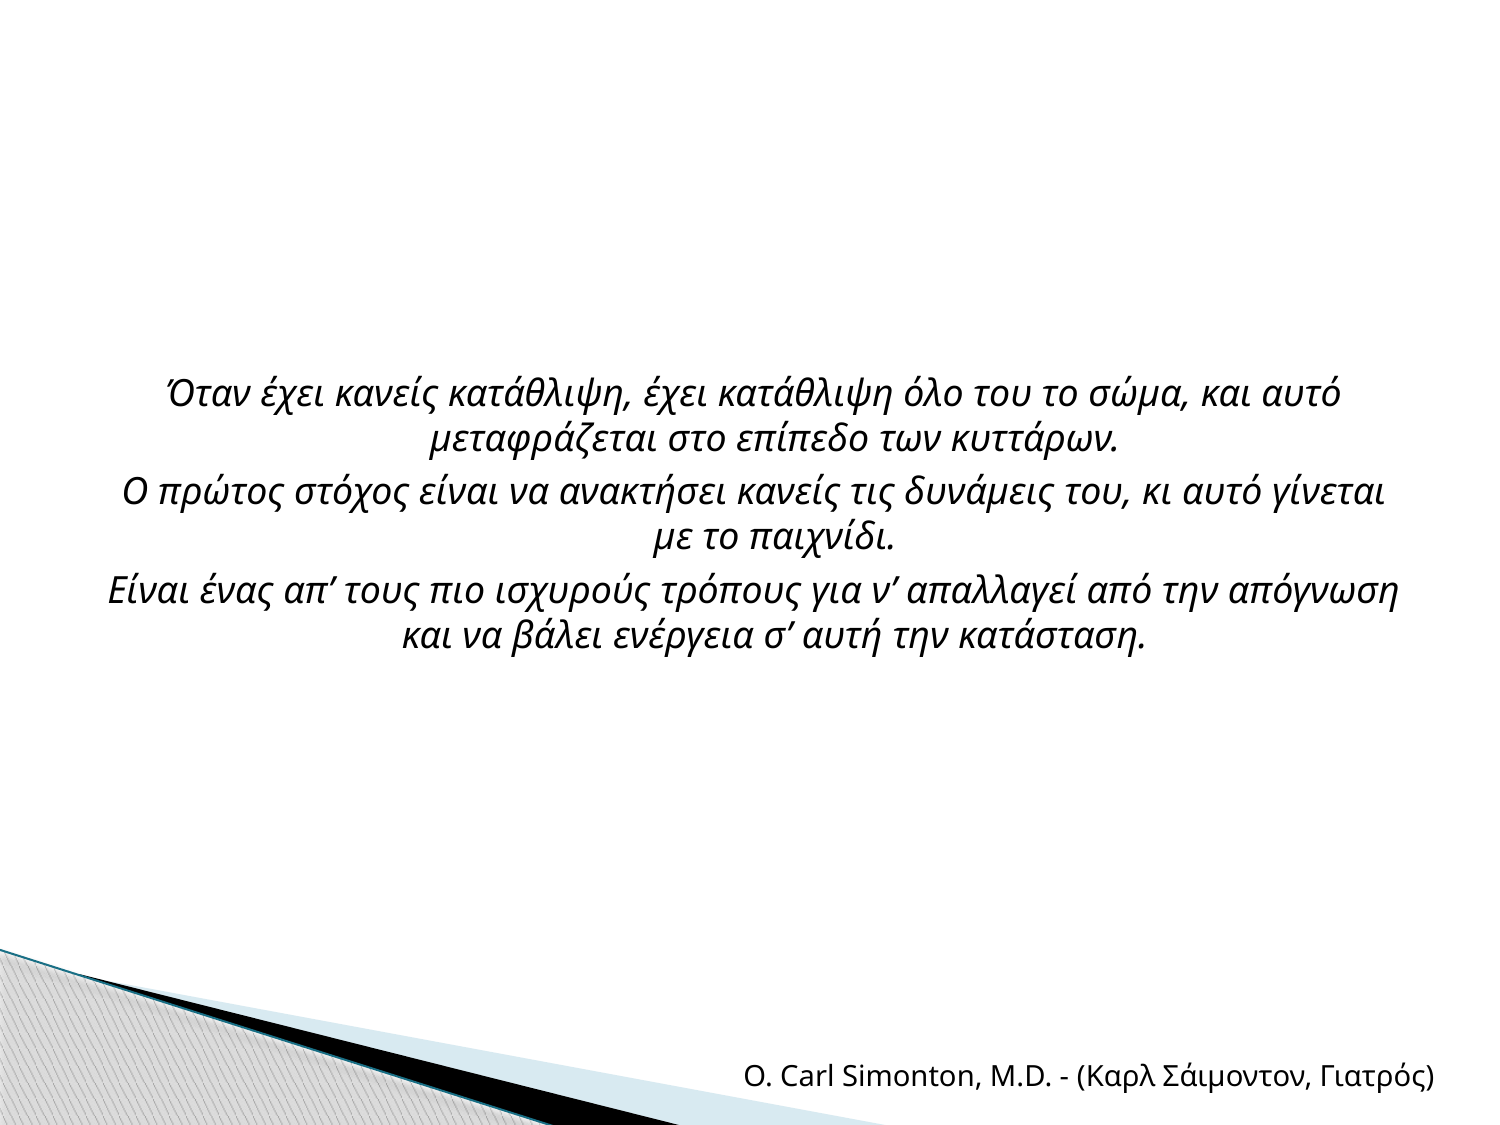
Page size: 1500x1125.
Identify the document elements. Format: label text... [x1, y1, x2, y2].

footer O. Carl Simonton, M.D. - (Καρλ Σάιμοντον, Γιατρός) [667, 1042, 1450, 1100]
list Όταν έχει κανείς κατάθλιψη, έχει κατάθλιψη όλο του το σώμα, και αυτό μεταφράζεται στο επίπεδο των κυττάρων. Ο πρώτος στόχος είναι να ανακτήσει κανείς τις δυνάμεις του, κι αυτό γίνεται με το παιχνίδι. Είναι ένας απ’ τους πιο ισχυρούς τρόπους για ν’ απαλλαγεί από την απόγνωση και να βάλει ενέργεια σ’ αυτή την κατάσταση. [70, 58, 1421, 801]
